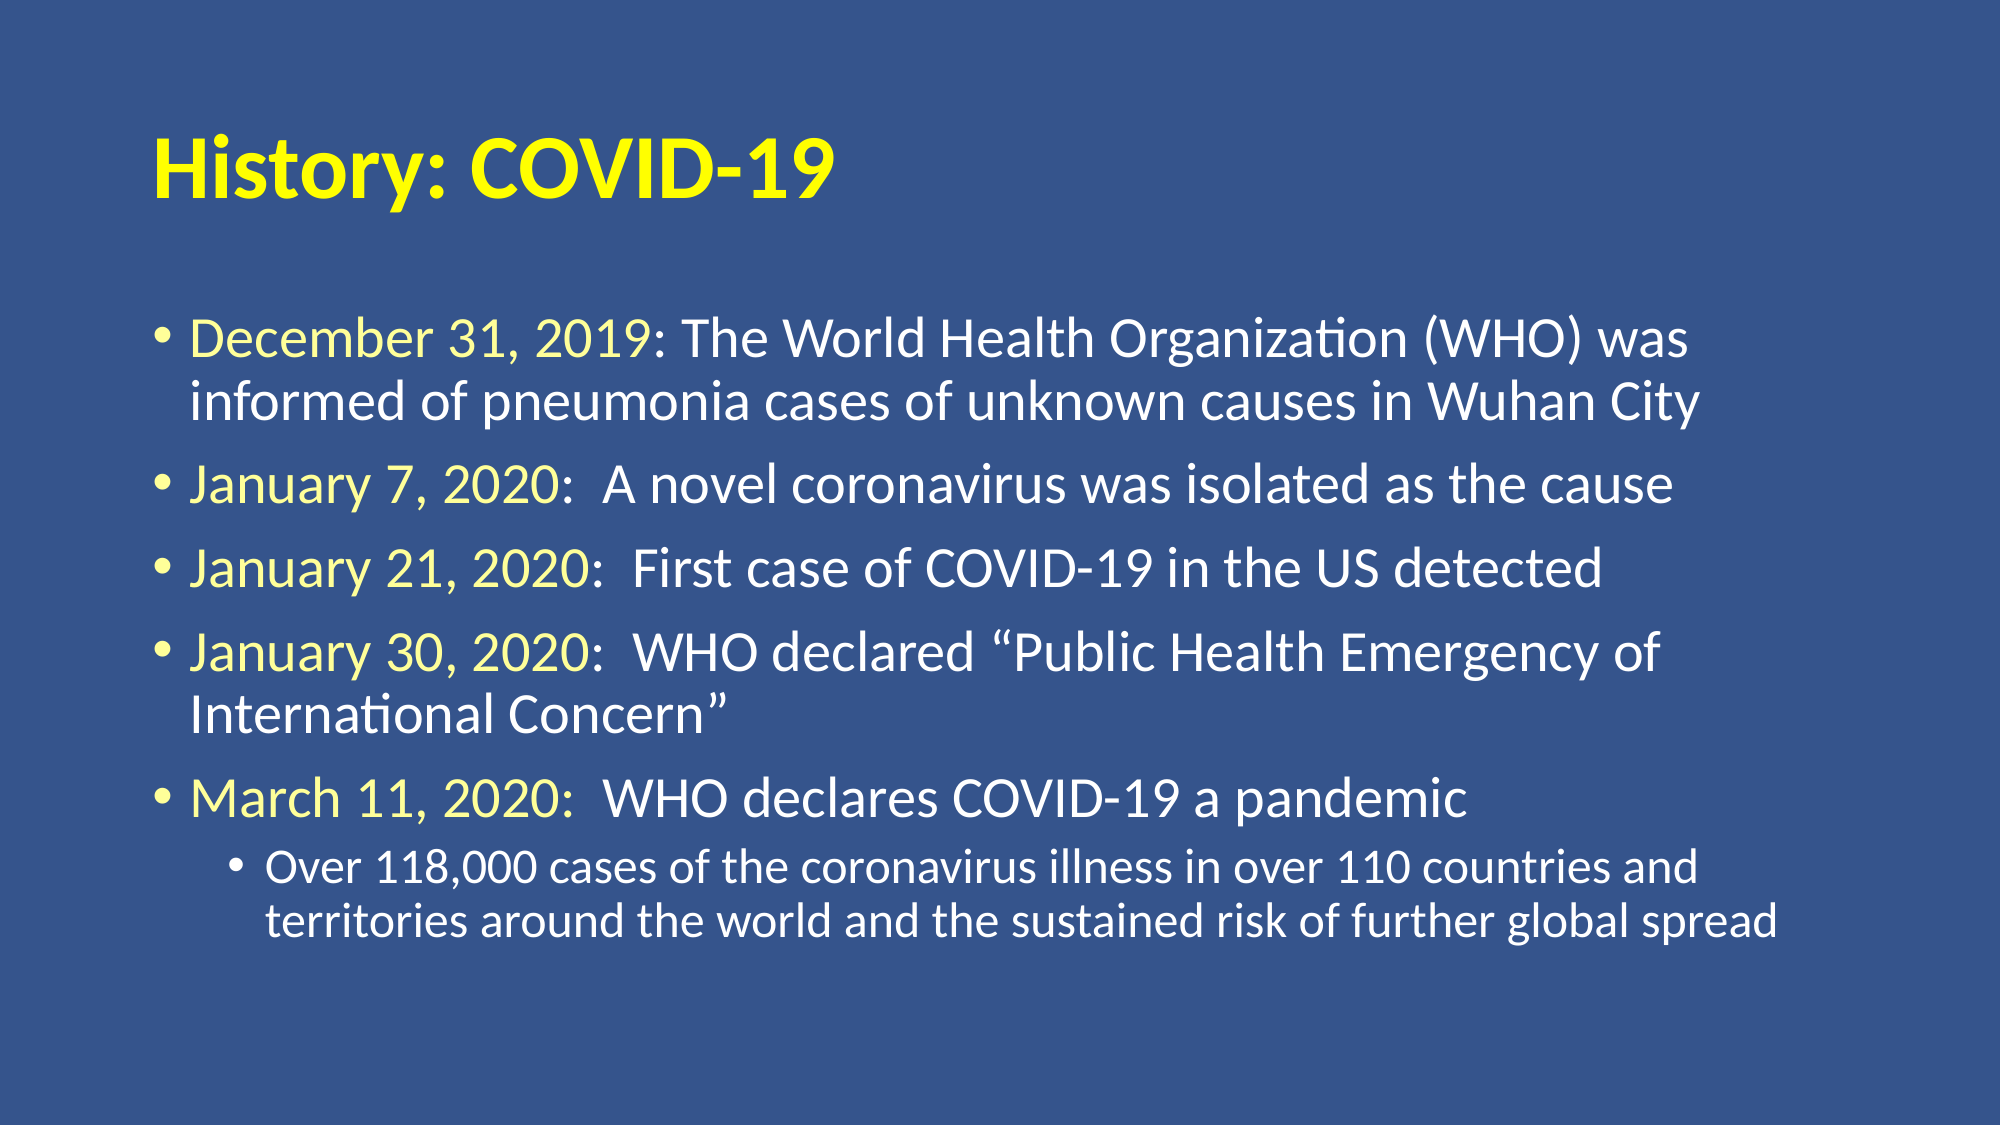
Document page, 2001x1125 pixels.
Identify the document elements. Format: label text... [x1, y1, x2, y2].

title History: COVID-19 [137, 59, 1863, 278]
list December 31, 2019: The World Health Organization (WHO) was informed of pneumonia cases of unknown causes in Wuhan City January 7, 2020: A novel coronavirus was isolated as the cause January 21, 2020: First case of COVID-19 in the US detected January 30, 2020: WHO declared “Public Health Emergency of International Concern” March 11, 2020: WHO declares COVID-19 a pandemic Over 118,000 cases of the coronavirus illness in over 110 countries and territories around the world and the sustained risk of further global spread [137, 299, 1863, 1066]
